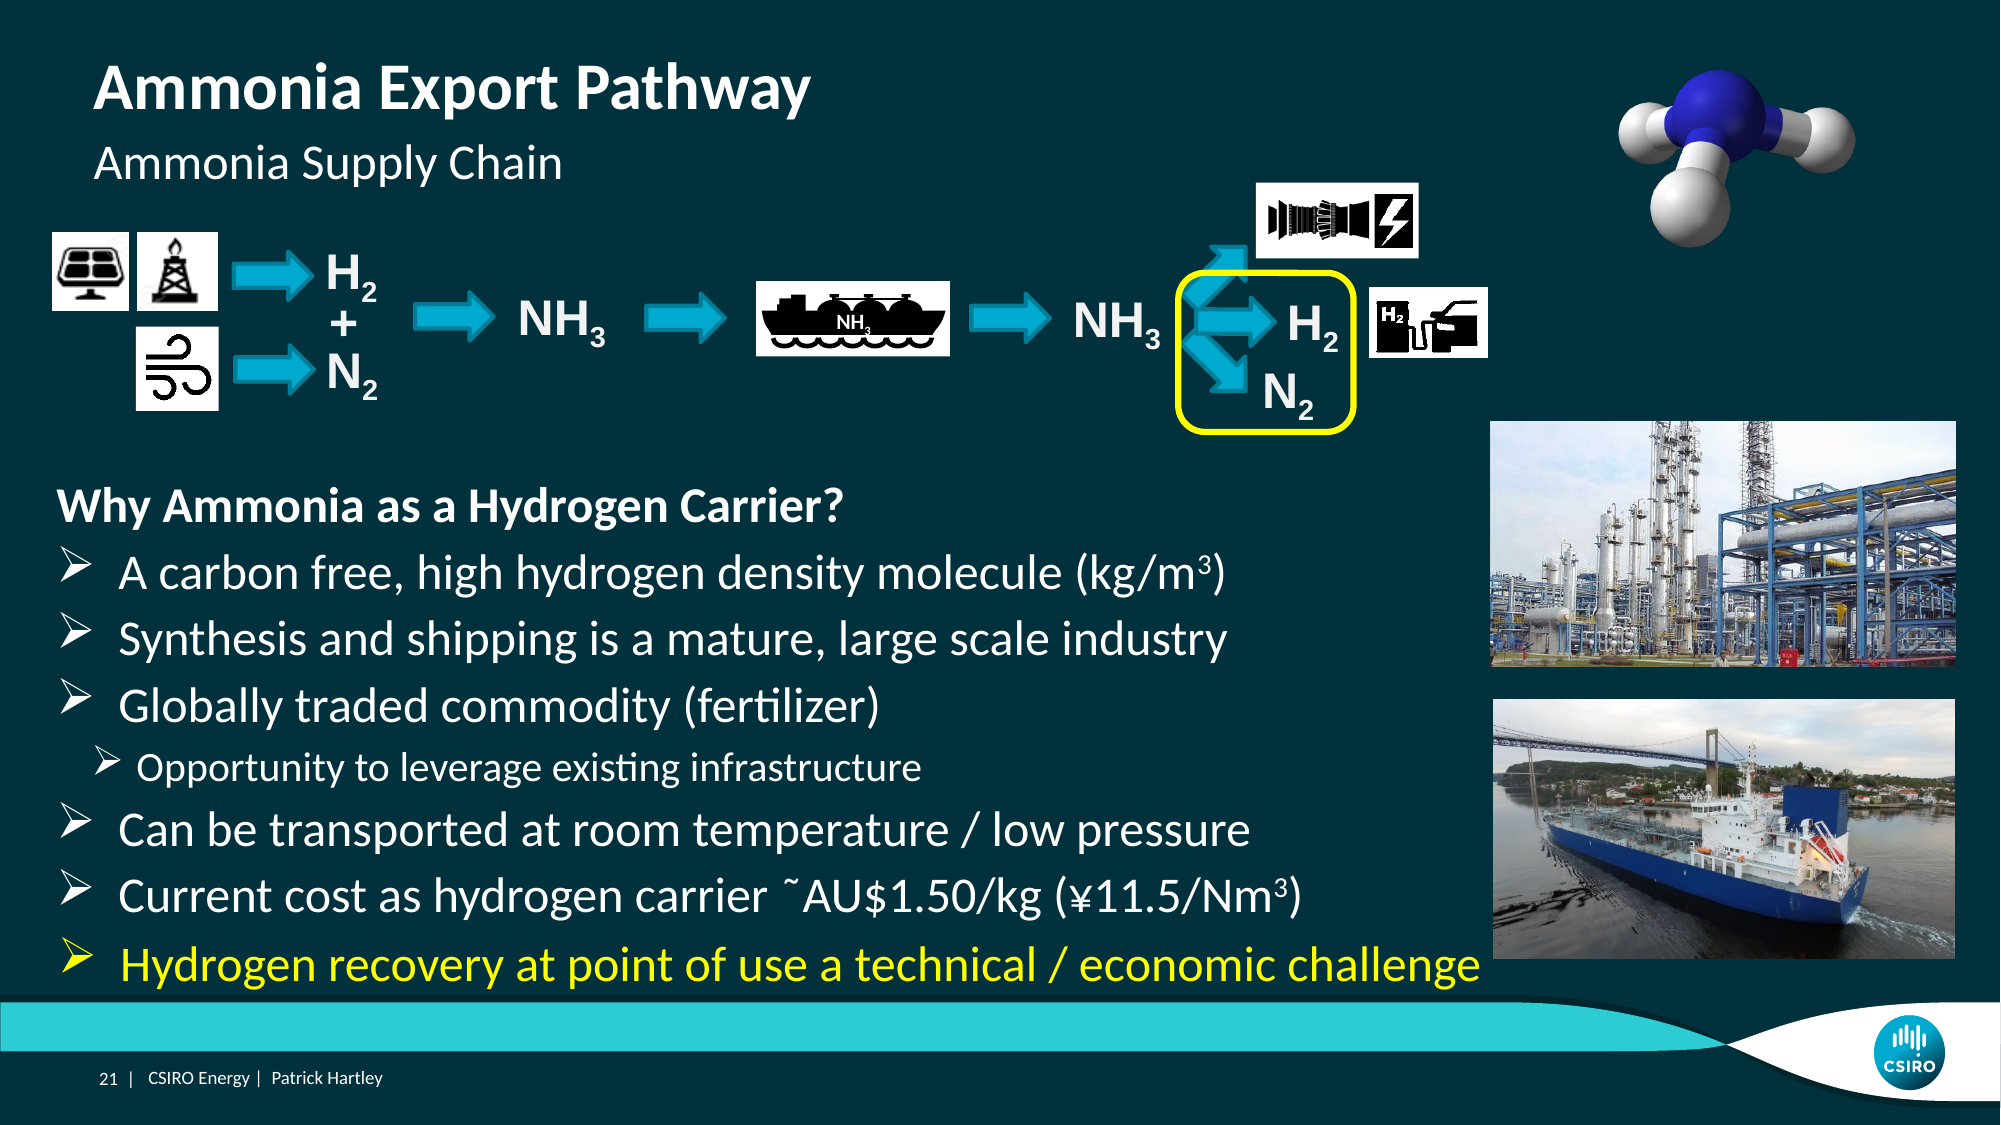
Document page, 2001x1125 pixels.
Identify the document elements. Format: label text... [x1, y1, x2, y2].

text_box Ammonia Export Pathway Ammonia Supply Chain [78, 44, 1930, 192]
text_box [1176, 363, 1180, 420]
text_box Why Ammonia as a Hydrogen Carrier? A carbon free, high hydrogen density molecule (kg/m3) Synthesis and shipping is a mature, large scale industry Globally traded commodity (fertilizer) Opportunity to leverage existing infrastructure Can be transported at room temperature / low pressure Current cost as hydrogen carrier ˜AU$1.50/kg (¥11.5/Nm3) [41, 472, 1482, 991]
slide_number 21 | [72, 1066, 136, 1088]
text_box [1177, 182, 1419, 300]
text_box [970, 279, 1179, 356]
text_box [414, 277, 951, 357]
picture [1619, 71, 1855, 247]
picture [1494, 700, 1954, 958]
footer CSIRO Energy | Patrick Hartley [148, 1066, 1479, 1088]
picture [1491, 422, 1955, 666]
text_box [52, 231, 396, 412]
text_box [1185, 282, 1488, 427]
text_box Hydrogen recovery at point of use a technical / economic challenge [43, 930, 1543, 1002]
